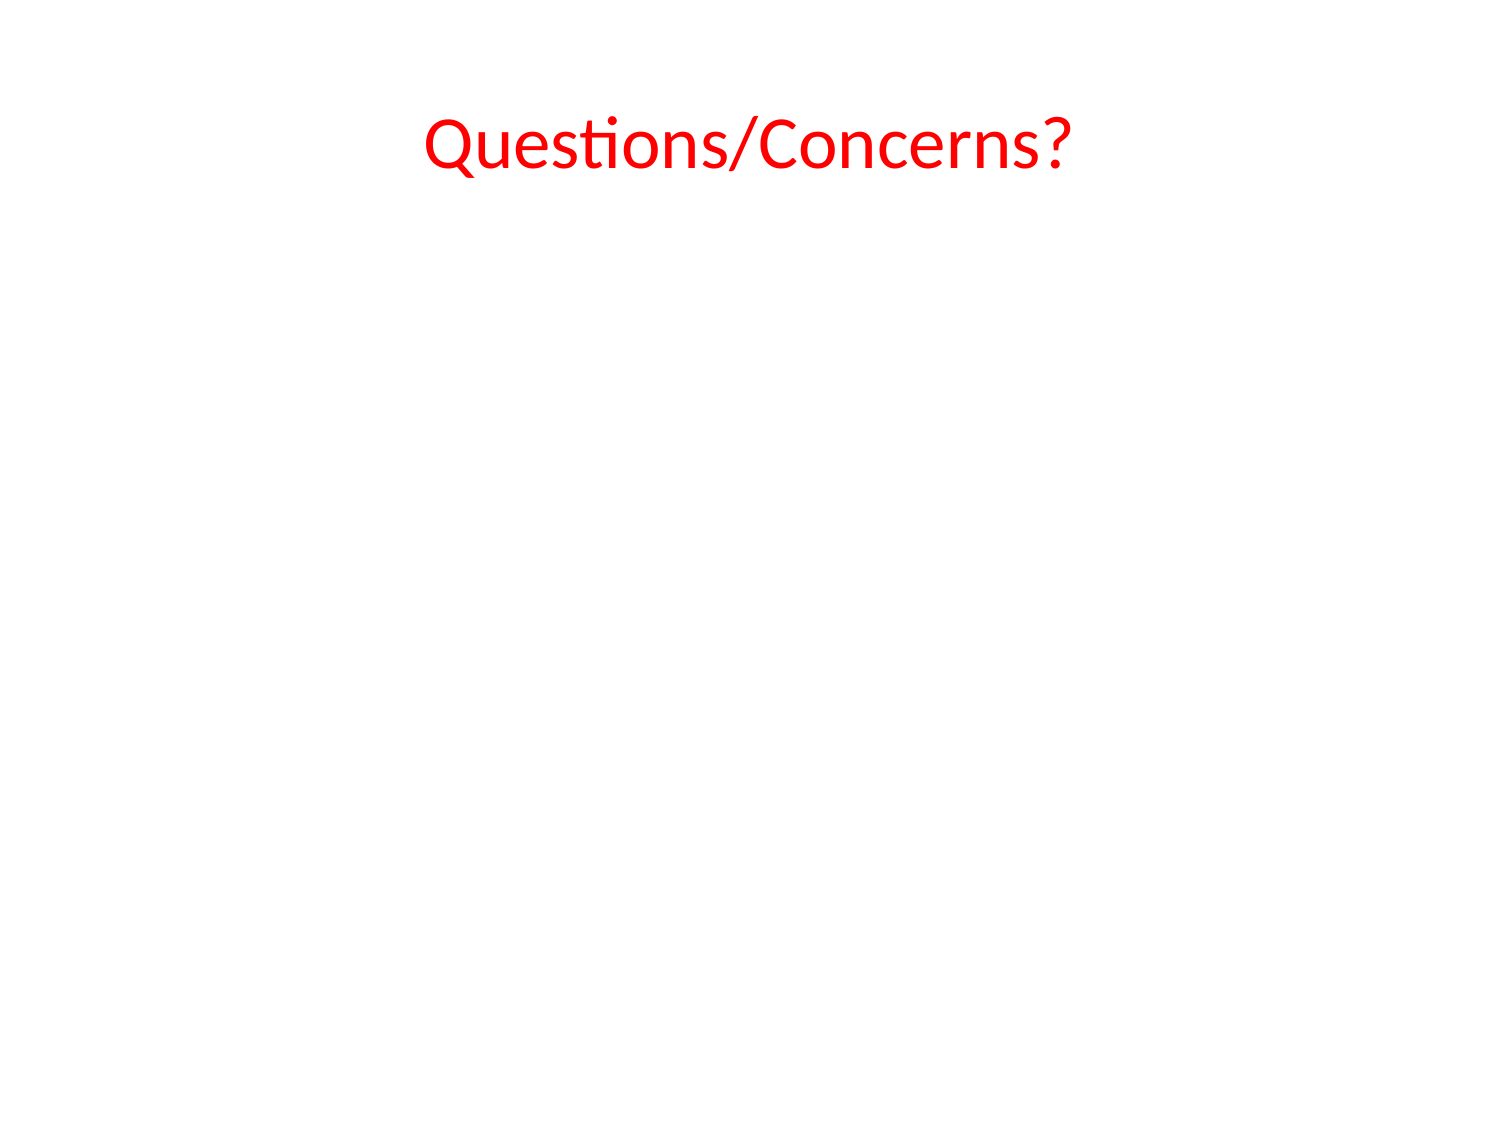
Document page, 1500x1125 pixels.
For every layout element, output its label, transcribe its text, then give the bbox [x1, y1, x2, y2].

title Questions/Concerns? [75, 45, 1425, 233]
